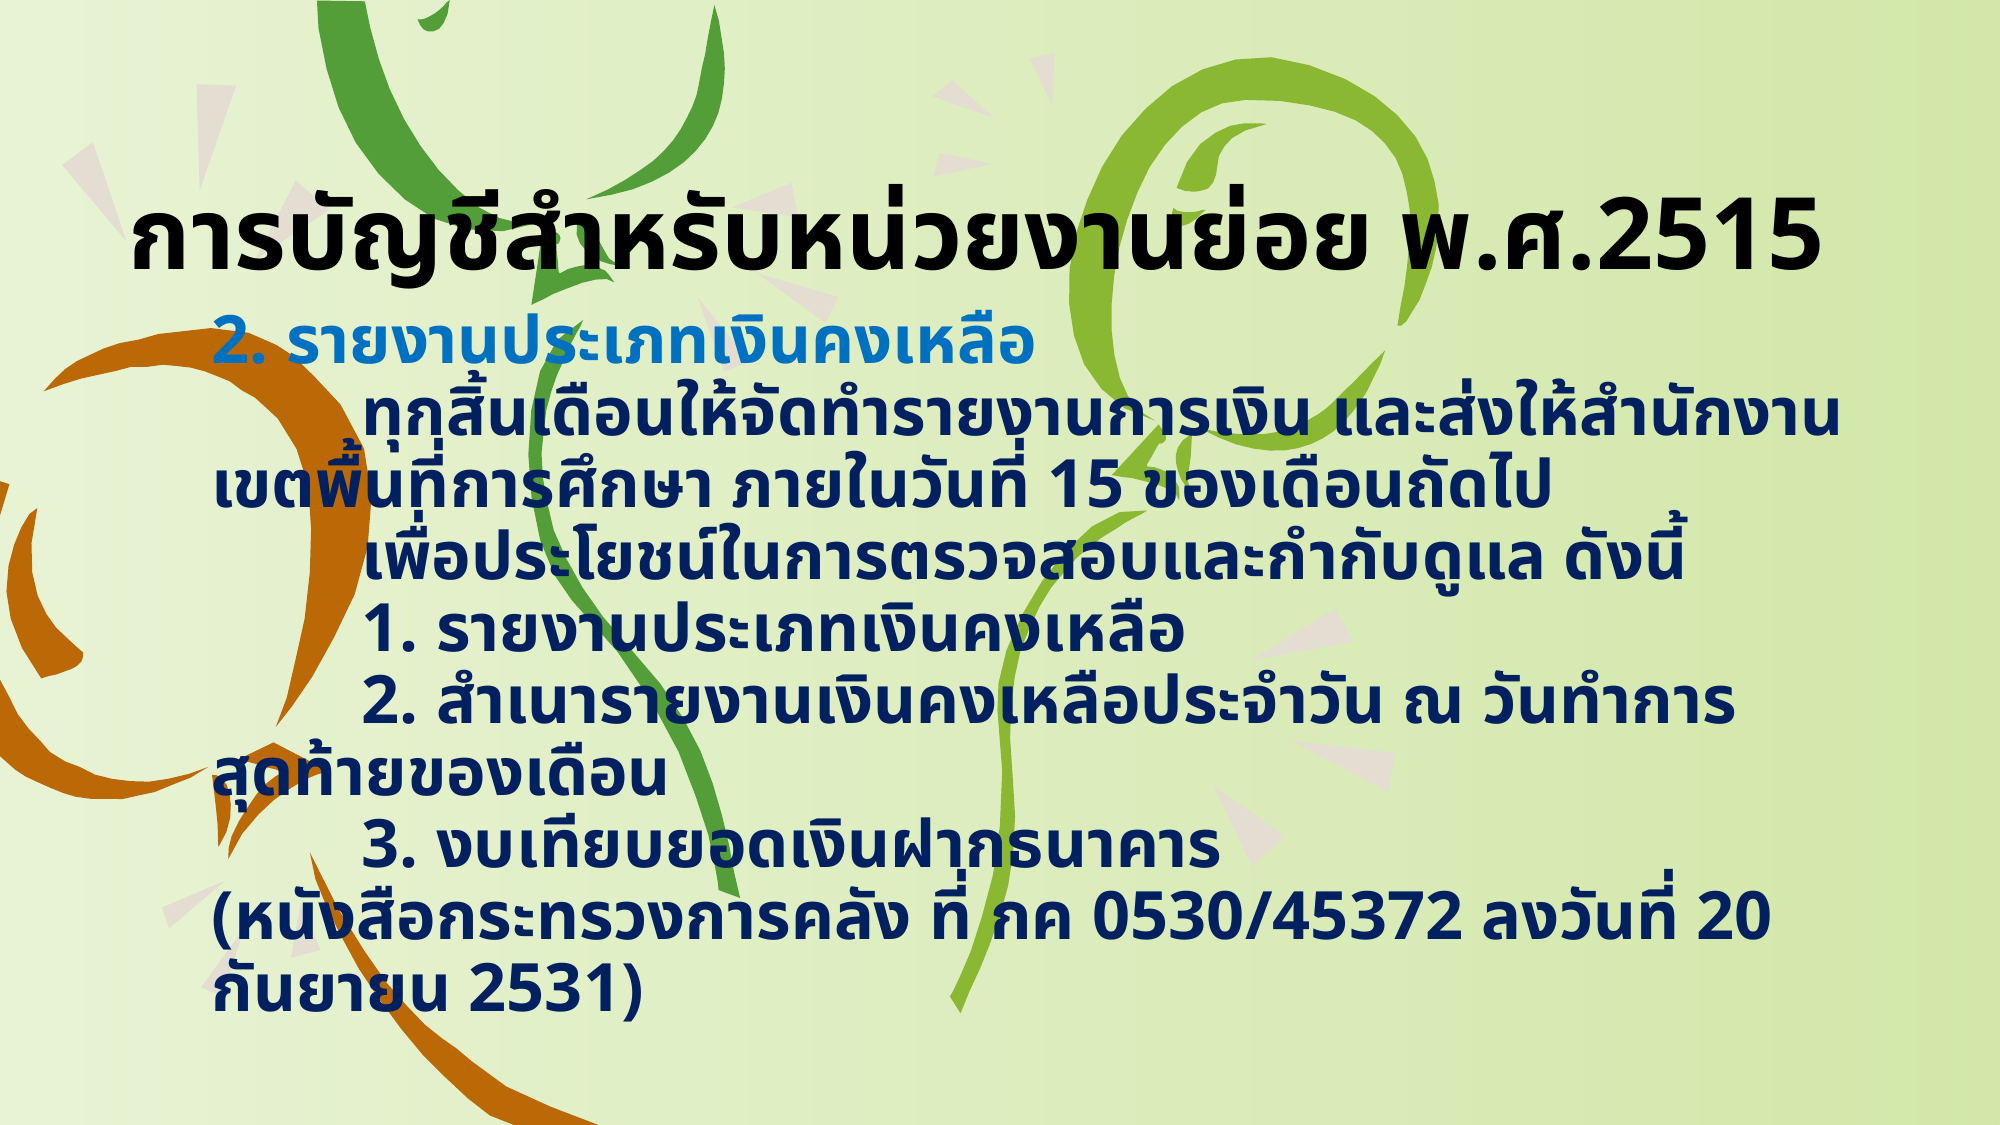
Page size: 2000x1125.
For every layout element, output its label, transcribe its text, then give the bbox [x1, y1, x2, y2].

subtitle 2. รายงานประเภทเงินคงเหลือ ทุกสิ้นเดือนให้จัดทำรายงานการเงิน และส่งให้สำนักงานเขตพื้นที่การศึกษา ภายในวันที่ 15 ของเดือนถัดไป เพื่อประโยชน์ในการตรวจสอบและกำกับดูแล ดังนี้ 1. รายงานประเภทเงินคงเหลือ 2. สำเนารายงานเงินคงเหลือประจำวัน ณ วันทำการสุดท้ายของเดือน 3. งบเทียบยอดเงินฝากธนาคาร (หนังสือกระทรวงการคลัง ที่ กค 0530/45372 ลงวันที่ 20 กันยายน 2531) [196, 298, 1886, 1106]
title การบัญชีสำหรับหน่วยงานย่อย พ.ศ.2515 [113, 83, 1933, 299]
